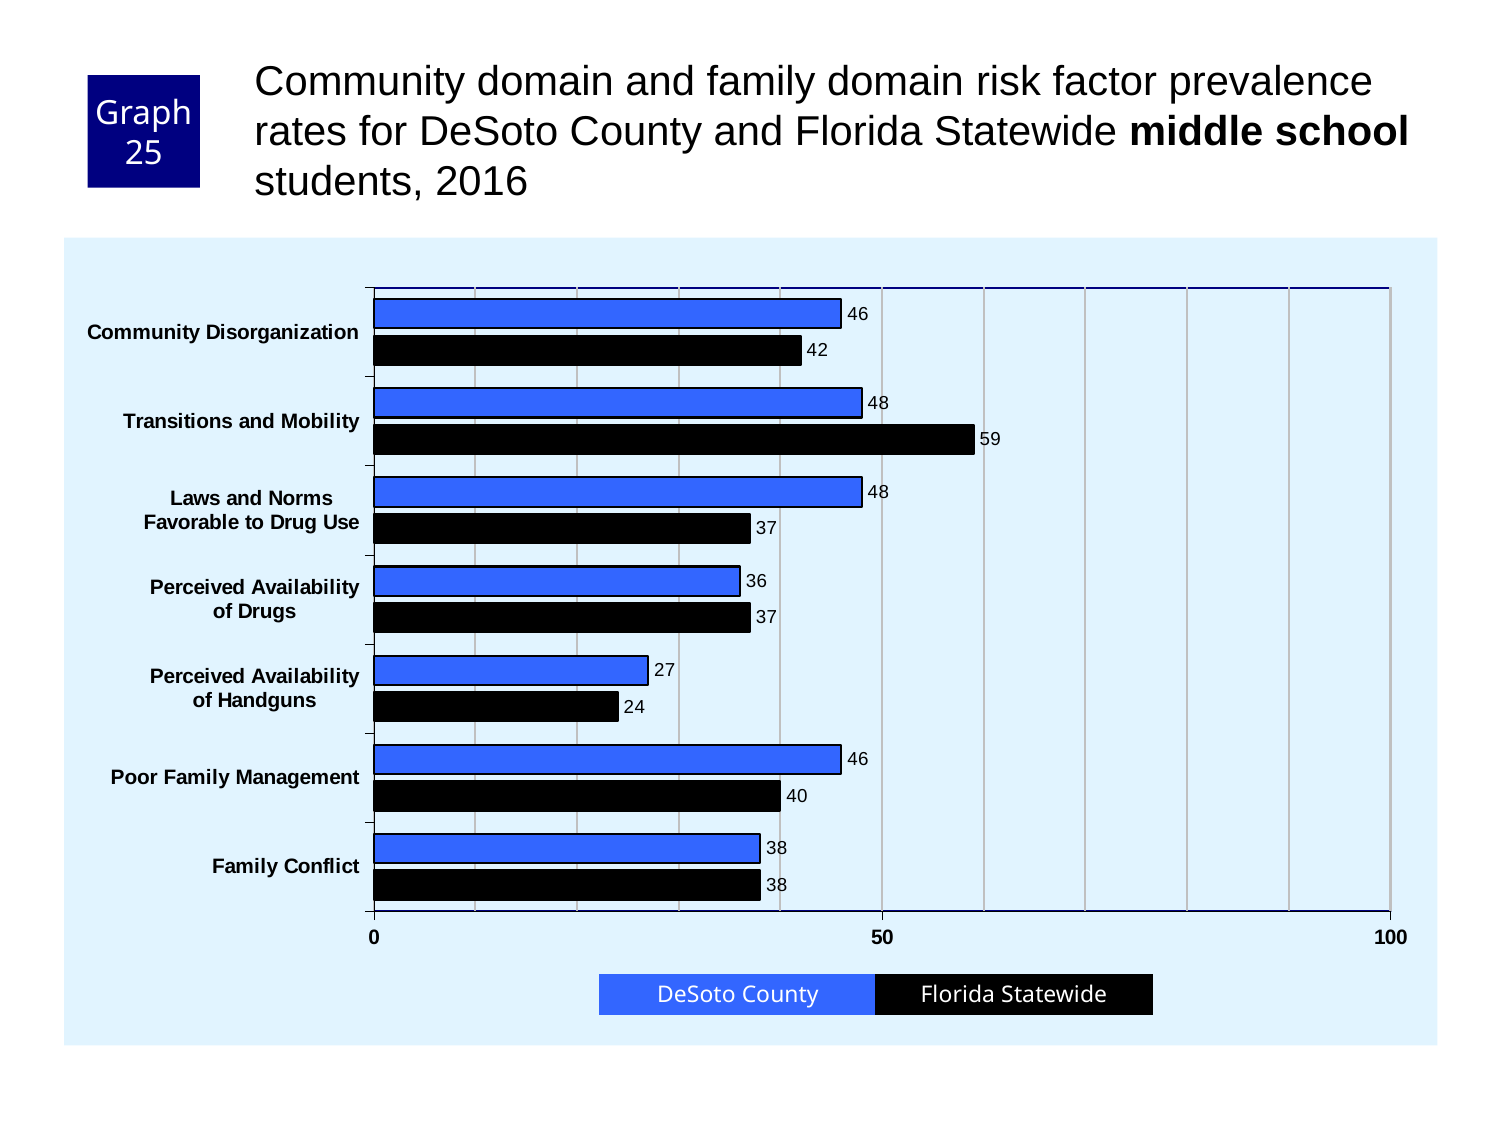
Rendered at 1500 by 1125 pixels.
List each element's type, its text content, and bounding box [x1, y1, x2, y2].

text_box Graph 25 [87, 75, 200, 188]
text_box Community domain and family domain risk factor prevalence rates for DeSoto County and Florida Statewide middle school students, 2016 [249, 50, 1438, 175]
chart [63, 237, 1438, 1046]
